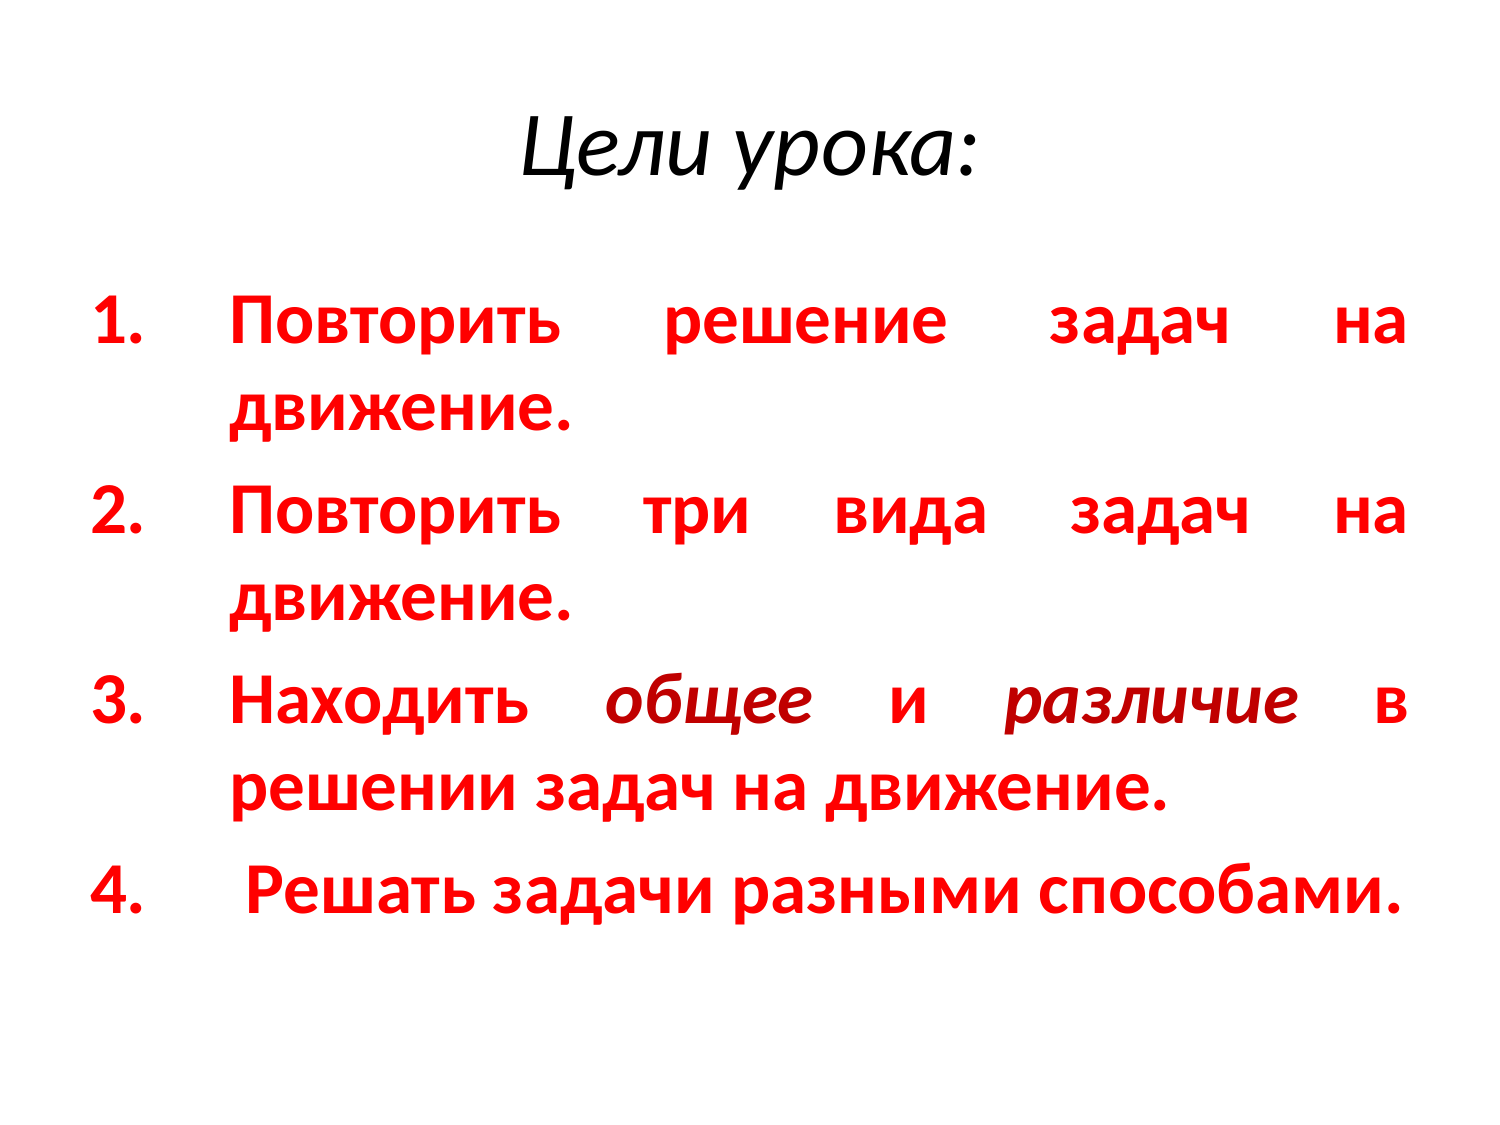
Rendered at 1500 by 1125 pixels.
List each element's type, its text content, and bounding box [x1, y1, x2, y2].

title Цели урока: [75, 45, 1425, 233]
list Повторить решение задач на движение. Повторить три вида задач на движение. Находить общее и различие в решении задач на движение. Решать задачи разными способами. [75, 262, 1425, 1005]
